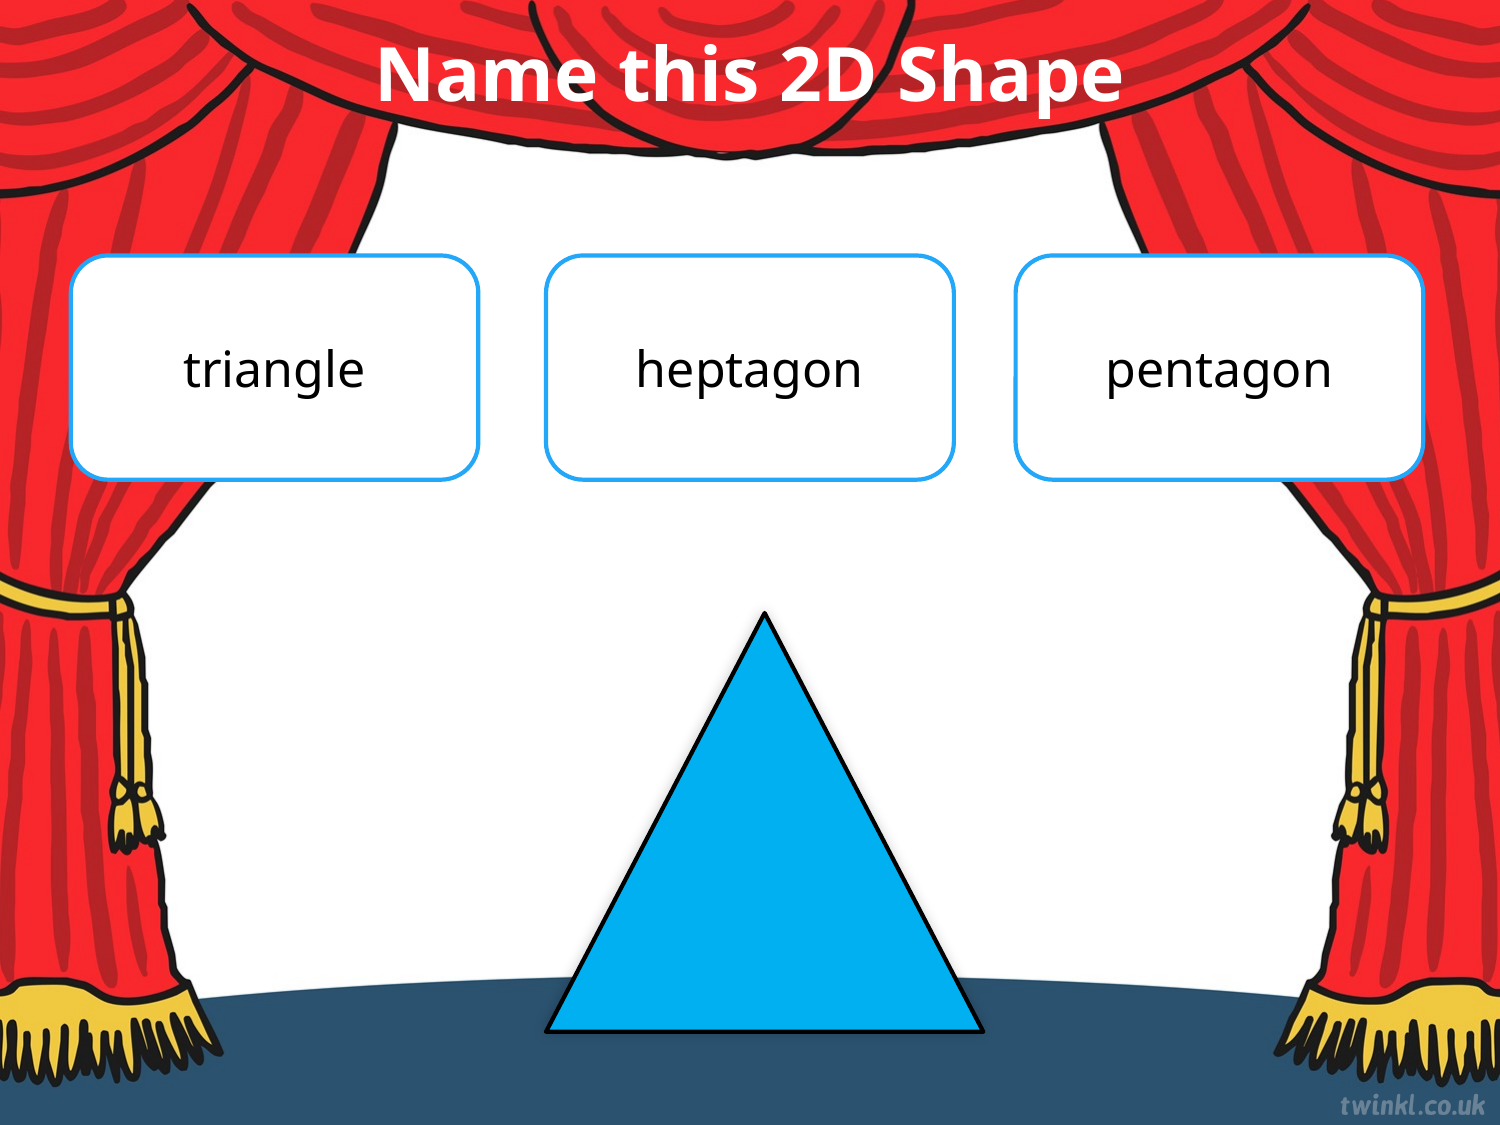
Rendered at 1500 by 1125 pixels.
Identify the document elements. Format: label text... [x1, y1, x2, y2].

text_box pentagon [1013, 253, 1426, 482]
text_box triangle [68, 253, 481, 482]
text_box heptagon [543, 253, 956, 482]
text_box [544, 610, 986, 1034]
text_box Name this 2D Shape [359, 18, 1141, 124]
picture [0, 0, 1500, 1125]
